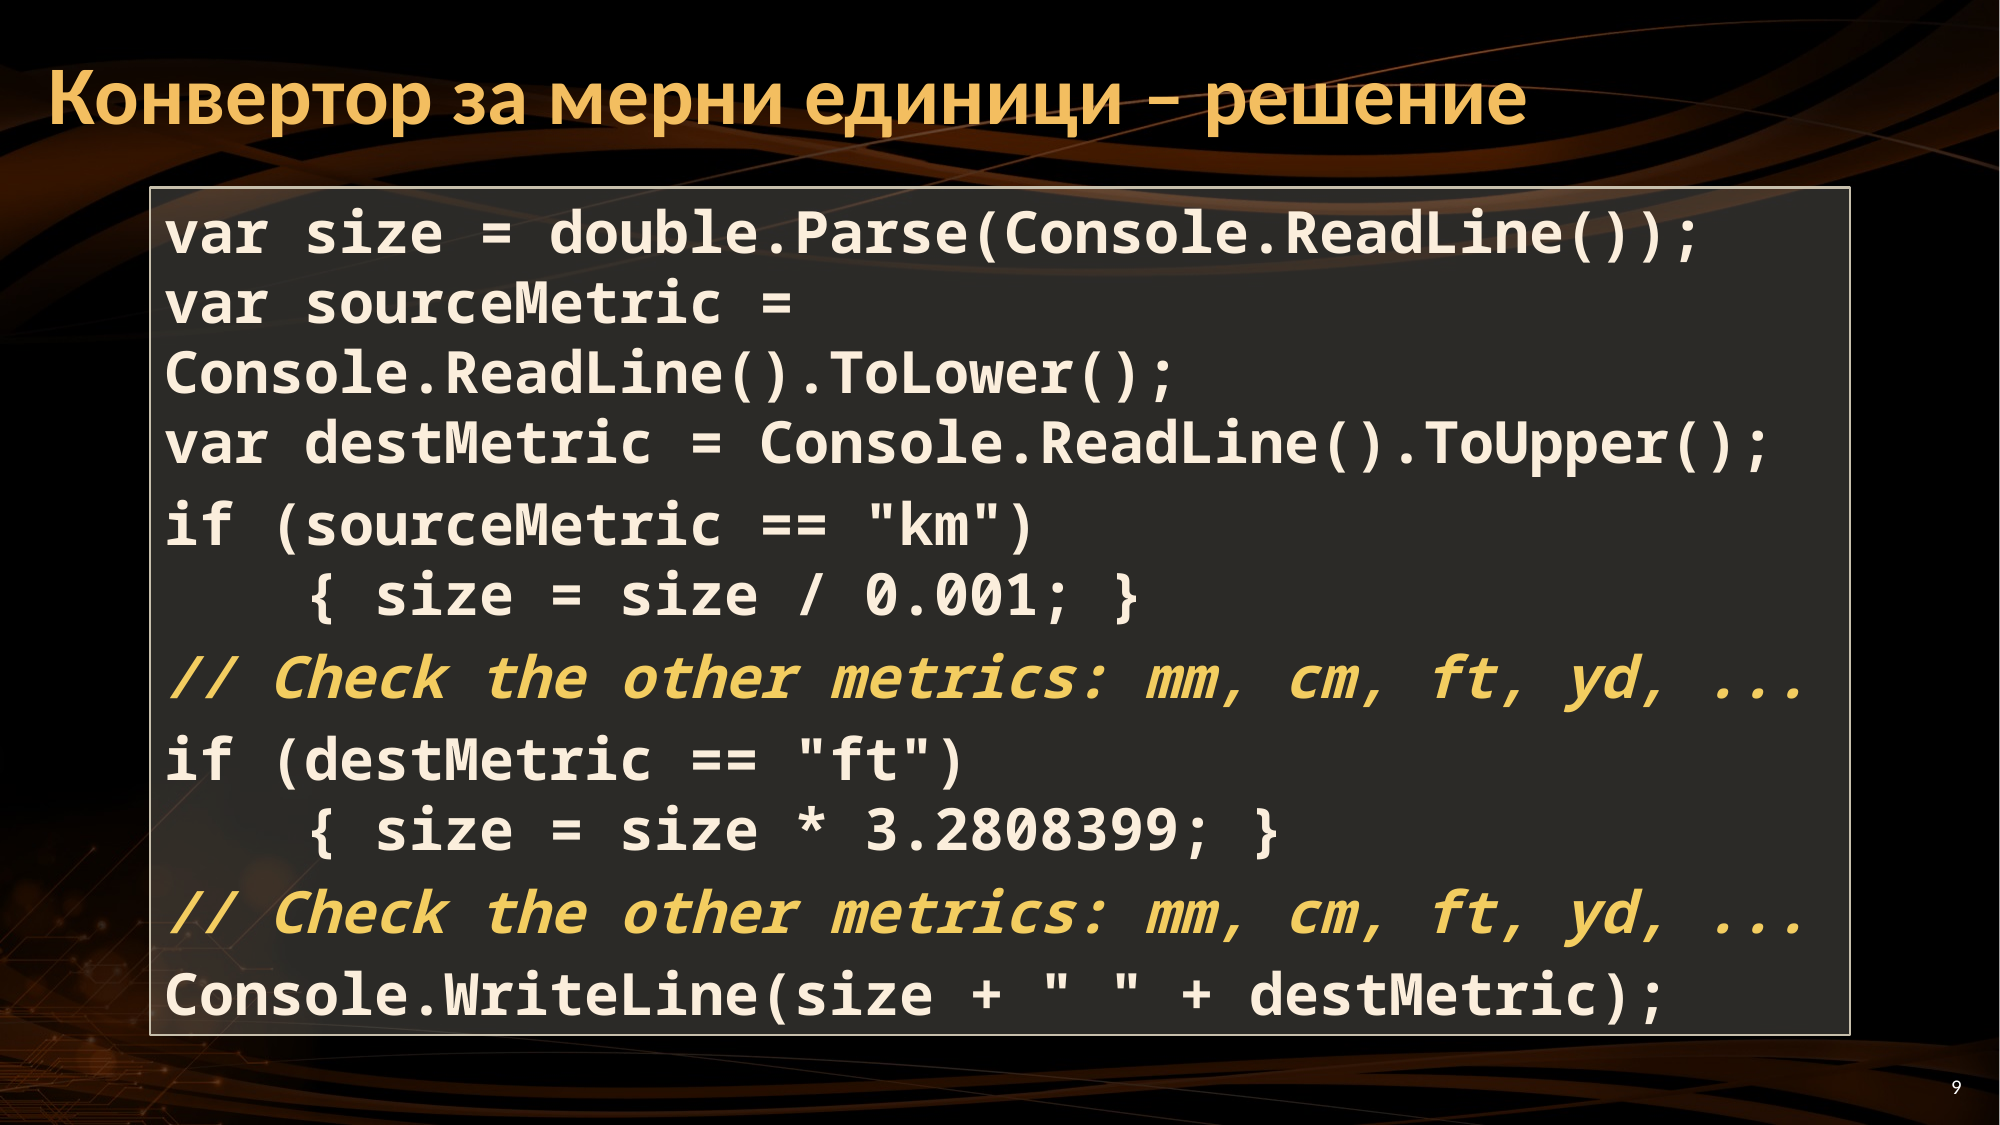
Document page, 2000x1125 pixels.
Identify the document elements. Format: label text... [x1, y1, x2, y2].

slide_number 9 [1897, 1070, 1968, 1103]
picture [0, 0, 2000, 1125]
text_box var size = double.Parse(Console.ReadLine()); var sourceMetric = Console.ReadLine().ToLower(); var destMetric = Console.ReadLine().ToUpper(); if (sourceMetric == "km") { size = size / 0.001; } // Check the other metrics: mm, cm, ft, yd, ... if (destMetric == "ft") { size = size * 3.2808399; } // Check the other metrics: mm, cm, ft, yd, ... Console.WriteLine(size + " " + destMetric); [149, 187, 1850, 1035]
title Конвертор за мерни единици – решение [30, 6, 1968, 189]
